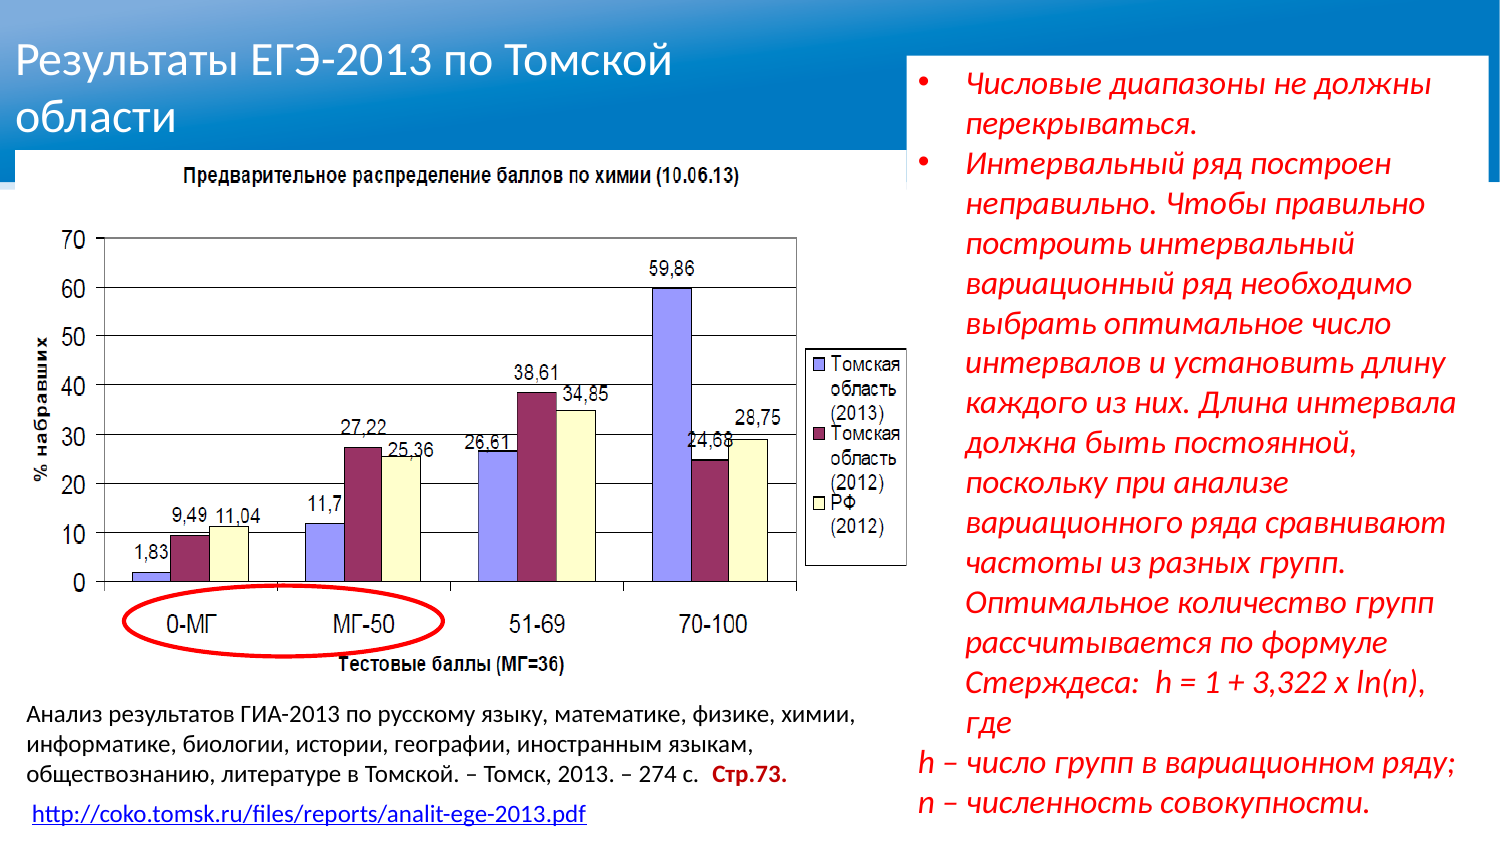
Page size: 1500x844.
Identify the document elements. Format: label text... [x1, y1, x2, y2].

text_box Числовые диапазоны не должны перекрываться. Интервальный ряд построен неправильно. Чтобы правильно построить интервальный вариационный ряд необходимо выбрать оптимальное число интервалов и установить длину каждого из них. Длина интервала должна быть постоянной, поскольку при анализе вариационного ряда сравнивают частоты из разных групп. Оптимальное количество групп рассчитывается по формуле Стерждеса: h = 1 + 3,322 х ln(n), где h – число групп в вариационном ряду; n – численность совокупности. [906, 198, 1489, 826]
text_box Анализ результатов ГИА-2013 по русскому языку, математике, физике, химии, информатике, биологии, истории, географии, иностранным языкам, обществознанию, литературе в Томской. – Томск, 2013. – 274 с. Стр.73. http://coko.tomsk.ru/files/reports/analit-ege-2013.pdf [14, 692, 880, 833]
picture [0, 0, 1500, 682]
